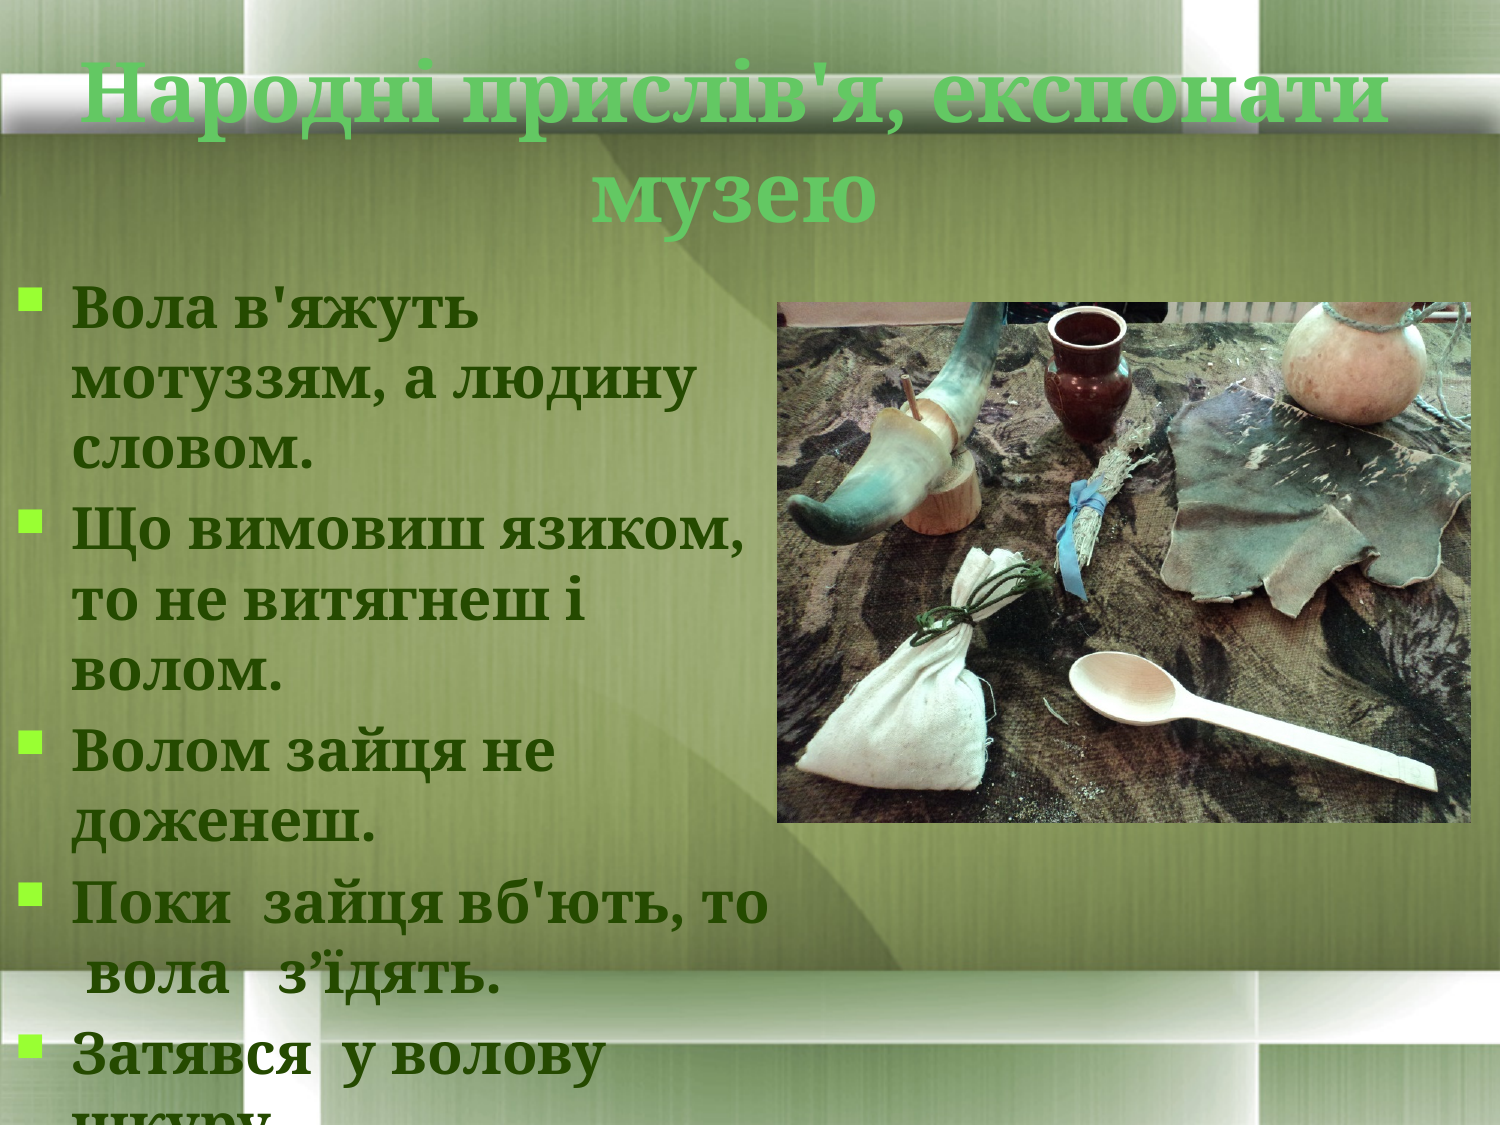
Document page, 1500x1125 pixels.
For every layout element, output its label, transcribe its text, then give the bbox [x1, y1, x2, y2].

title Народні прислів'я, експонати музею [0, 45, 1471, 233]
picture [0, 0, 1500, 1125]
list Вола в'яжуть мотуззям, а людину словом. Що вимовиш язиком, то не витягнеш і волом. Волом зайця не доженеш. Поки зайця вб'ють, то вола з’їдять. Затявся у волову шкуру. [0, 262, 798, 1005]
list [777, 302, 1471, 823]
